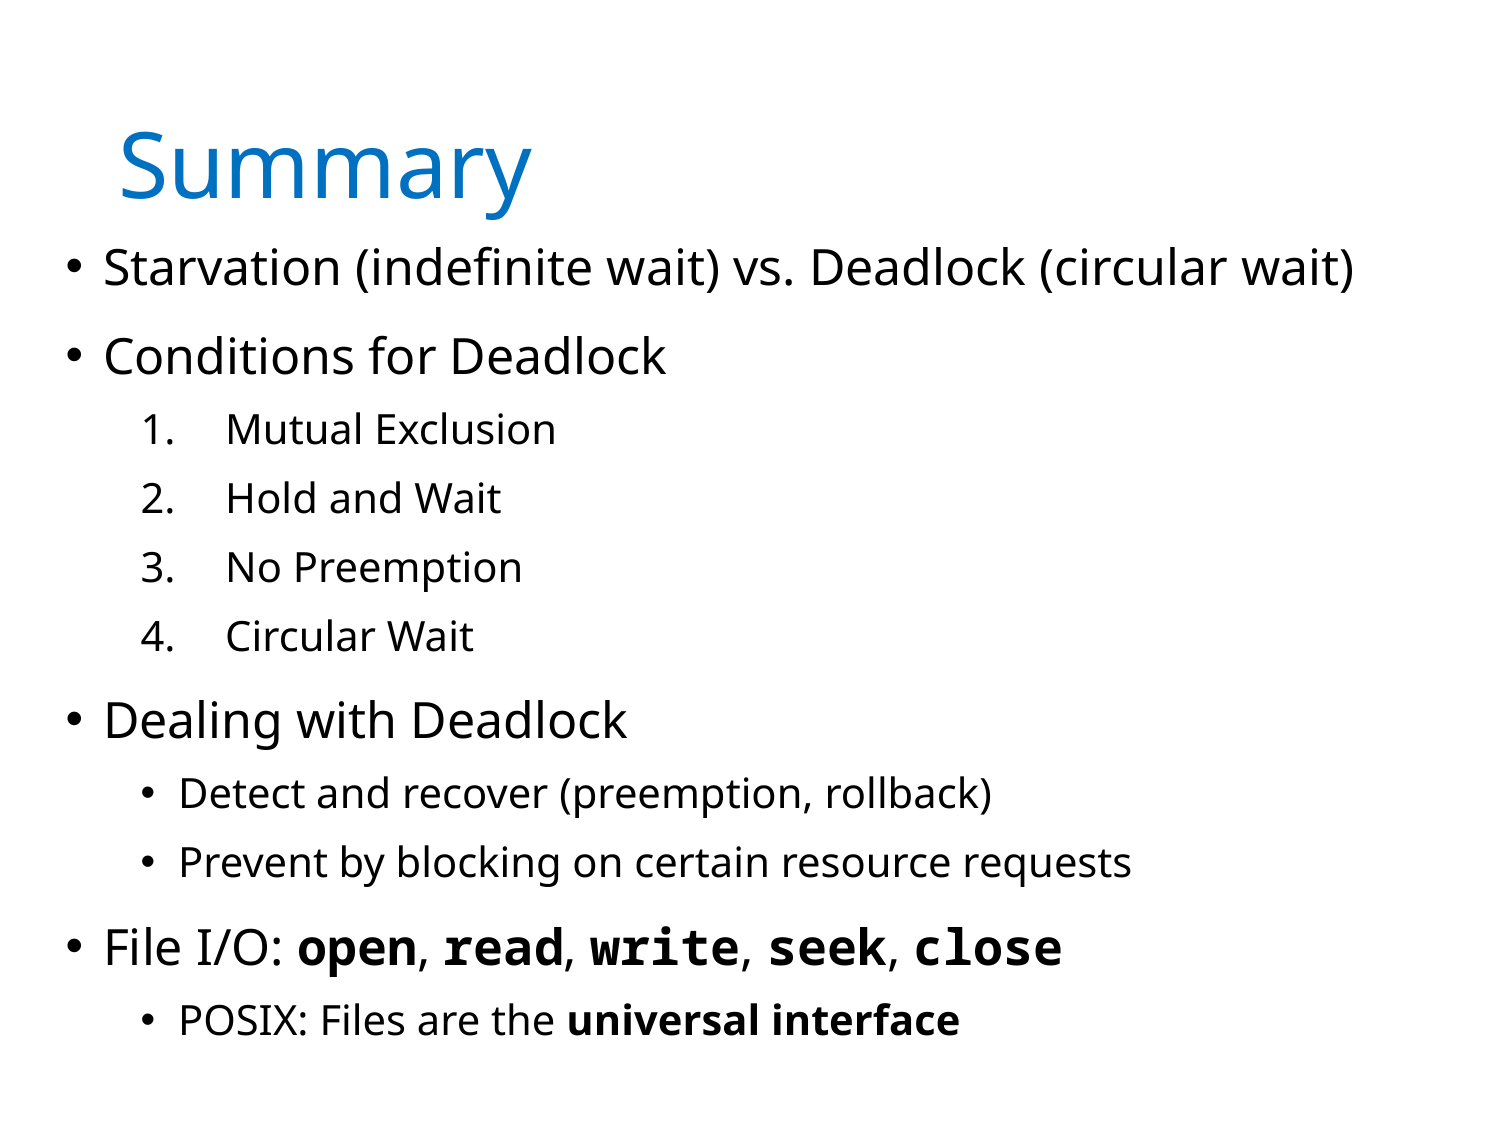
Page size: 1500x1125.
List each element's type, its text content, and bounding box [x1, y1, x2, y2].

list Starvation (indefinite wait) vs. Deadlock (circular wait) Conditions for Deadlock Mutual Exclusion Hold and Wait No Preemption Circular Wait Dealing with Deadlock Detect and recover (preemption, rollback) Prevent by blocking on certain resource requests File I/O: open, read, write, seek, close POSIX: Files are the universal interface [50, 227, 1460, 1110]
title Summary [103, 59, 1397, 227]
